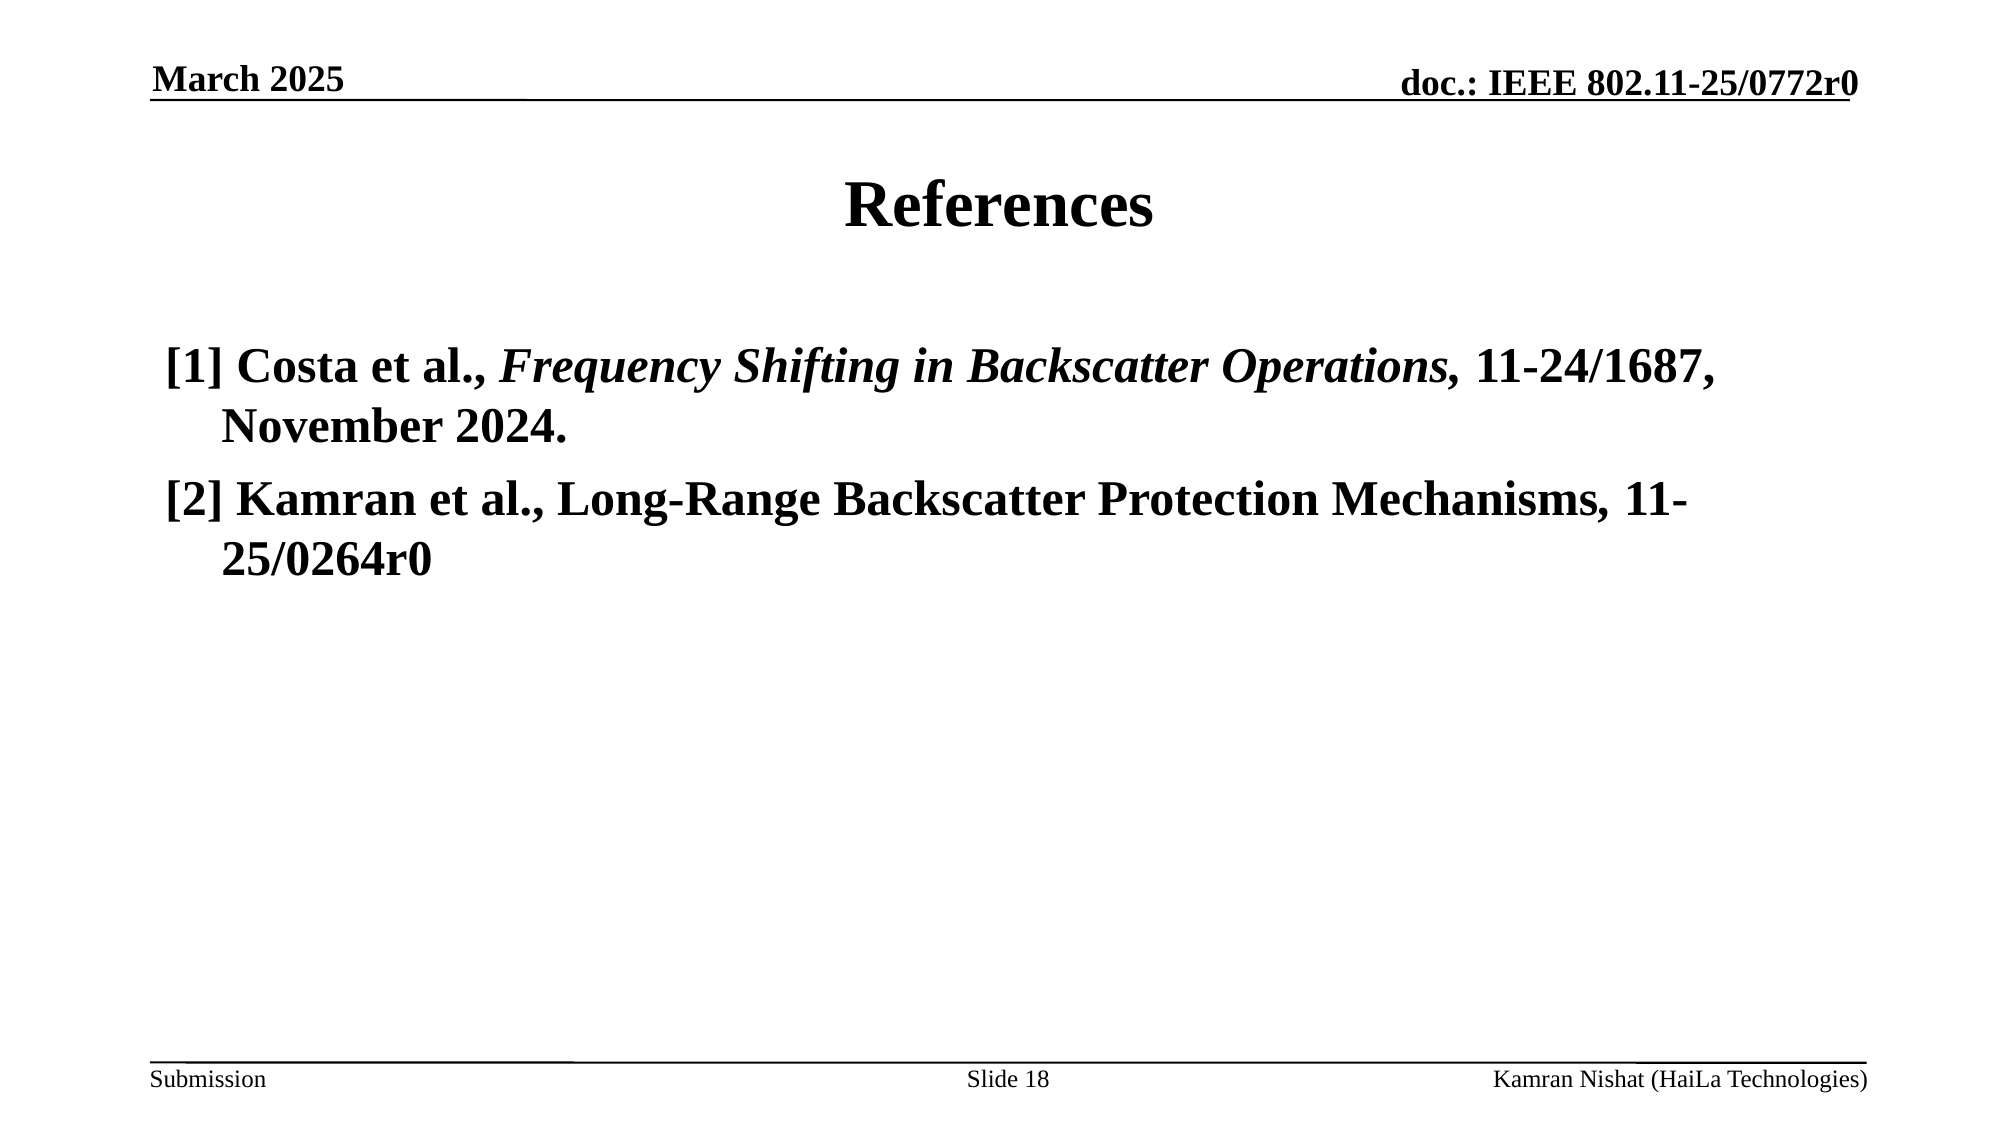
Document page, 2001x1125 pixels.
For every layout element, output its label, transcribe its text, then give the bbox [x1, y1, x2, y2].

footer Kamran Nishat (HaiLa Technologies) [1171, 1062, 1869, 1092]
list [1] Costa et al., Frequency Shifting in Backscatter Operations, 11-24/1687, November 2024. [2] Kamran et al., Long-Range Backscatter Protection Mechanisms, 11-25/0264r0 [150, 324, 1850, 1000]
slide_number Slide 18 [950, 1062, 1066, 1122]
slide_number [152, 54, 563, 100]
title References [150, 112, 1850, 288]
